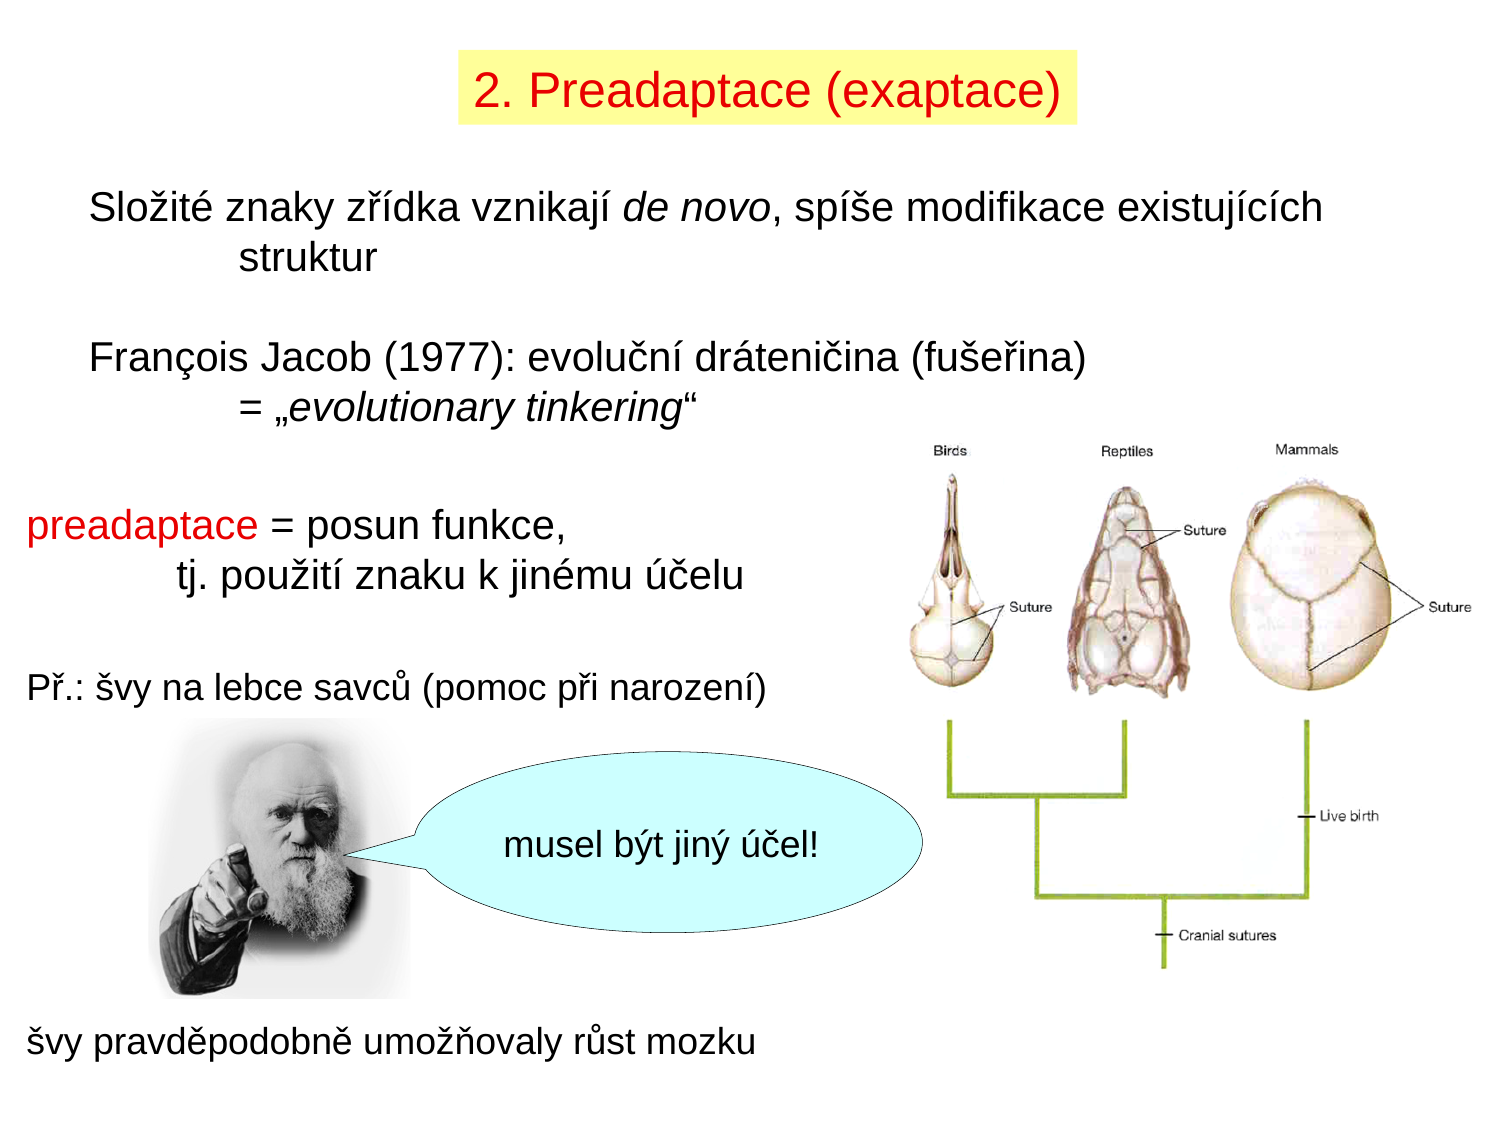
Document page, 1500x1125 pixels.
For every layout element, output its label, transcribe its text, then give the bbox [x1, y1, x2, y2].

text_box musel být jiný účel! [415, 751, 909, 933]
text_box preadaptace = posun funkce, tj. použití znaku k jinému účelu Př.: švy na lebce savců (pomoc při narození) švy pravděpodobně umožňovaly růst mozku [11, 490, 942, 1070]
picture [892, 412, 1476, 998]
picture [147, 718, 411, 999]
text_box 2. Preadaptace (exaptace) [458, 49, 1078, 125]
text_box Složité znaky zřídka vznikají de novo, spíše modifikace existujících struktur François Jacob (1977): evoluční dráteničina (fušeřina) = „evolutionary tinkering“ [73, 172, 1435, 438]
